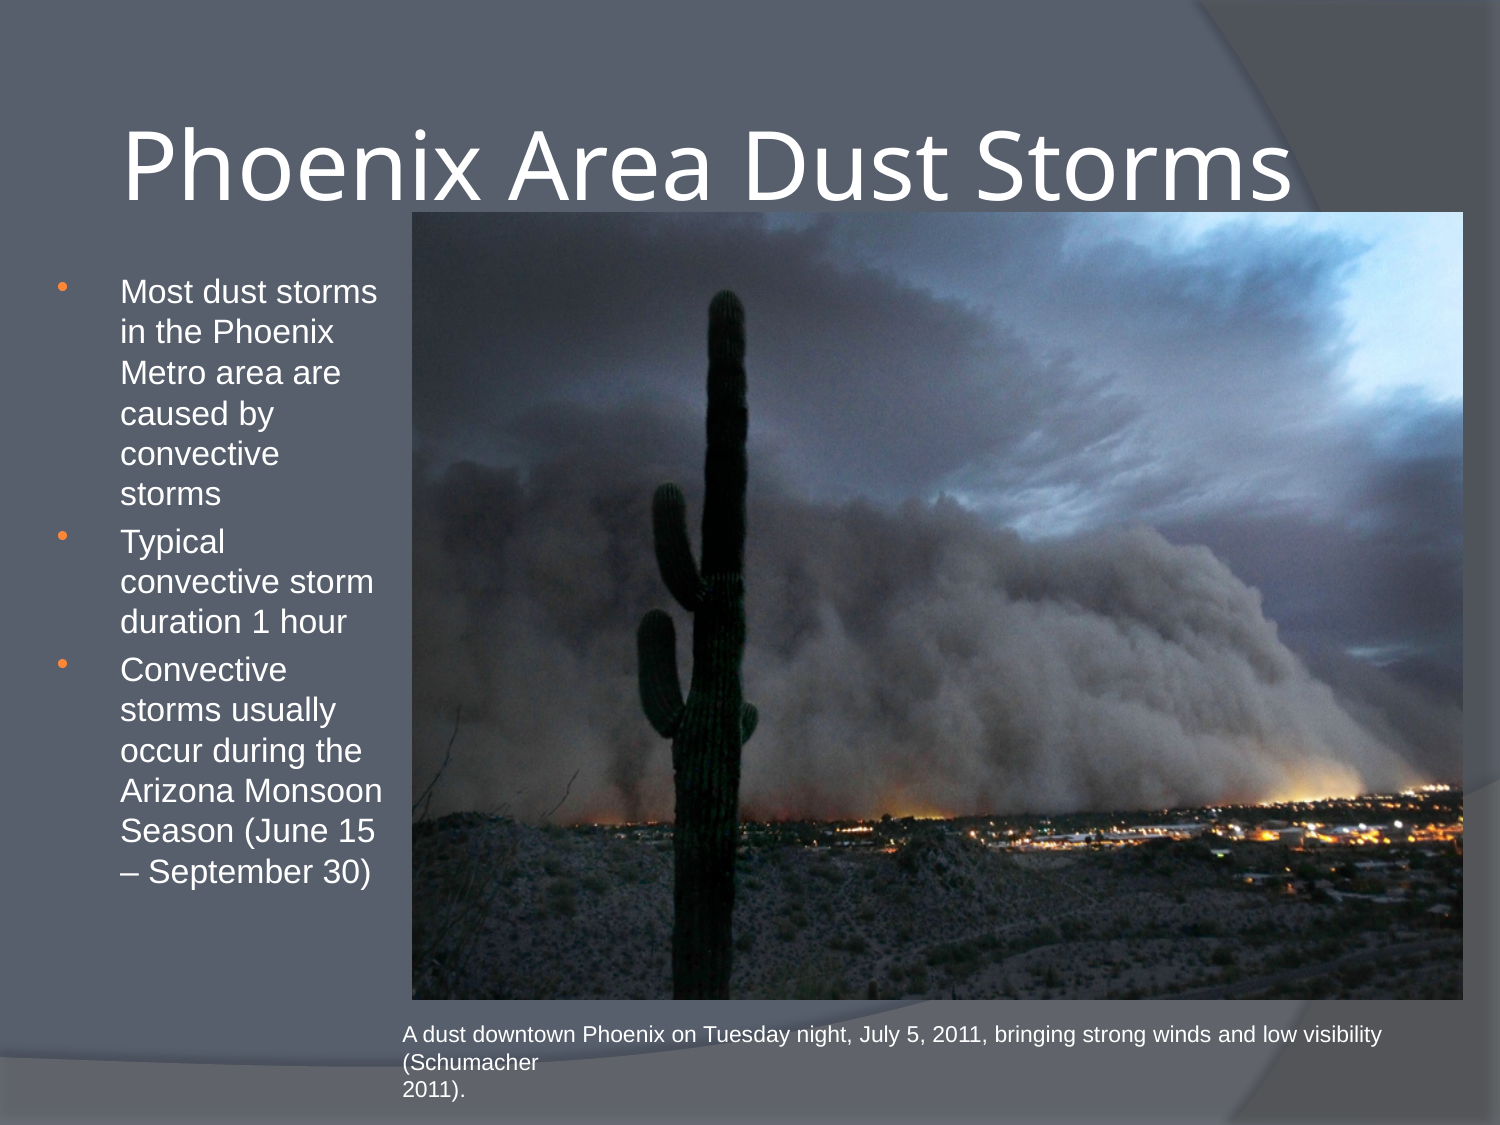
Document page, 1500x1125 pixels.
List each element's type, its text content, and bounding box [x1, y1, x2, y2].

picture [412, 212, 1463, 1001]
title Phoenix Area Dust Storms [112, 75, 1463, 250]
text_box A dust downtown Phoenix on Tuesday night, July 5, 2011, bringing strong winds and low visibility (Schumacher 2011). [387, 1012, 1463, 1110]
list Most dust storms in the Phoenix Metro area are caused by convective storms Typical convective storm duration 1 hour Convective storms usually occur during the Arizona Monsoon Season (June 15 – September 30) [37, 262, 400, 1005]
